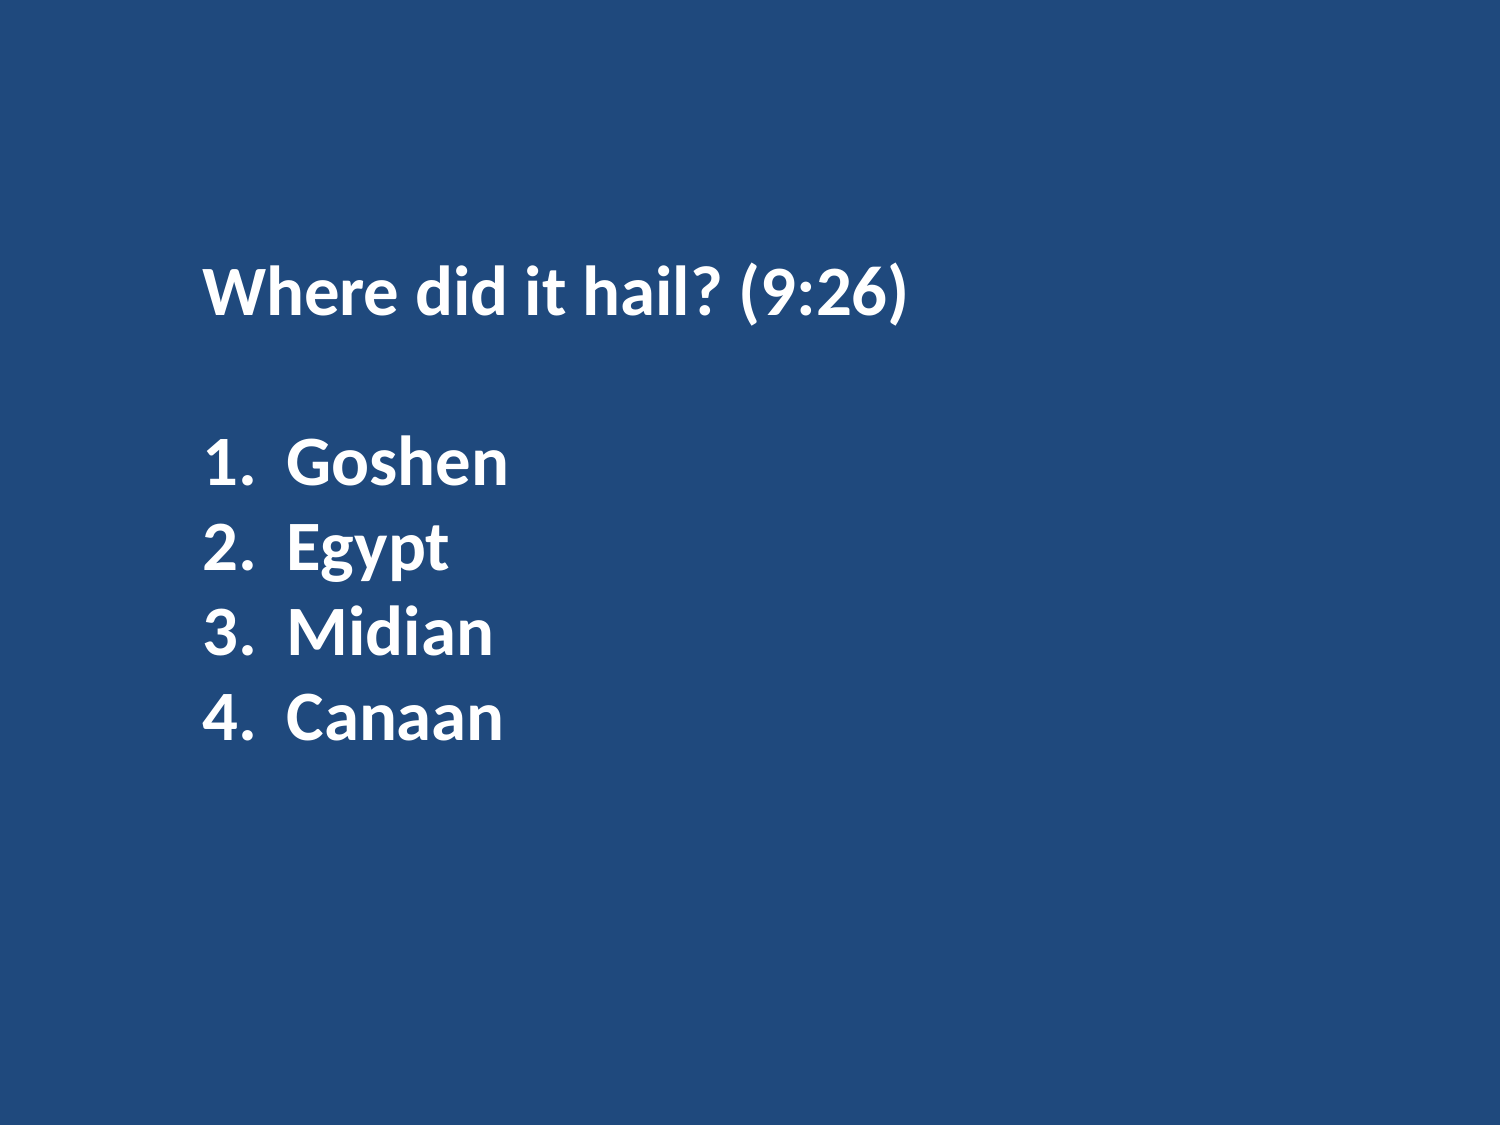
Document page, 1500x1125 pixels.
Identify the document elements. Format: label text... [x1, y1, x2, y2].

text_box Where did it hail? (9:26) Goshen Egypt Midian Canaan [187, 237, 1300, 762]
